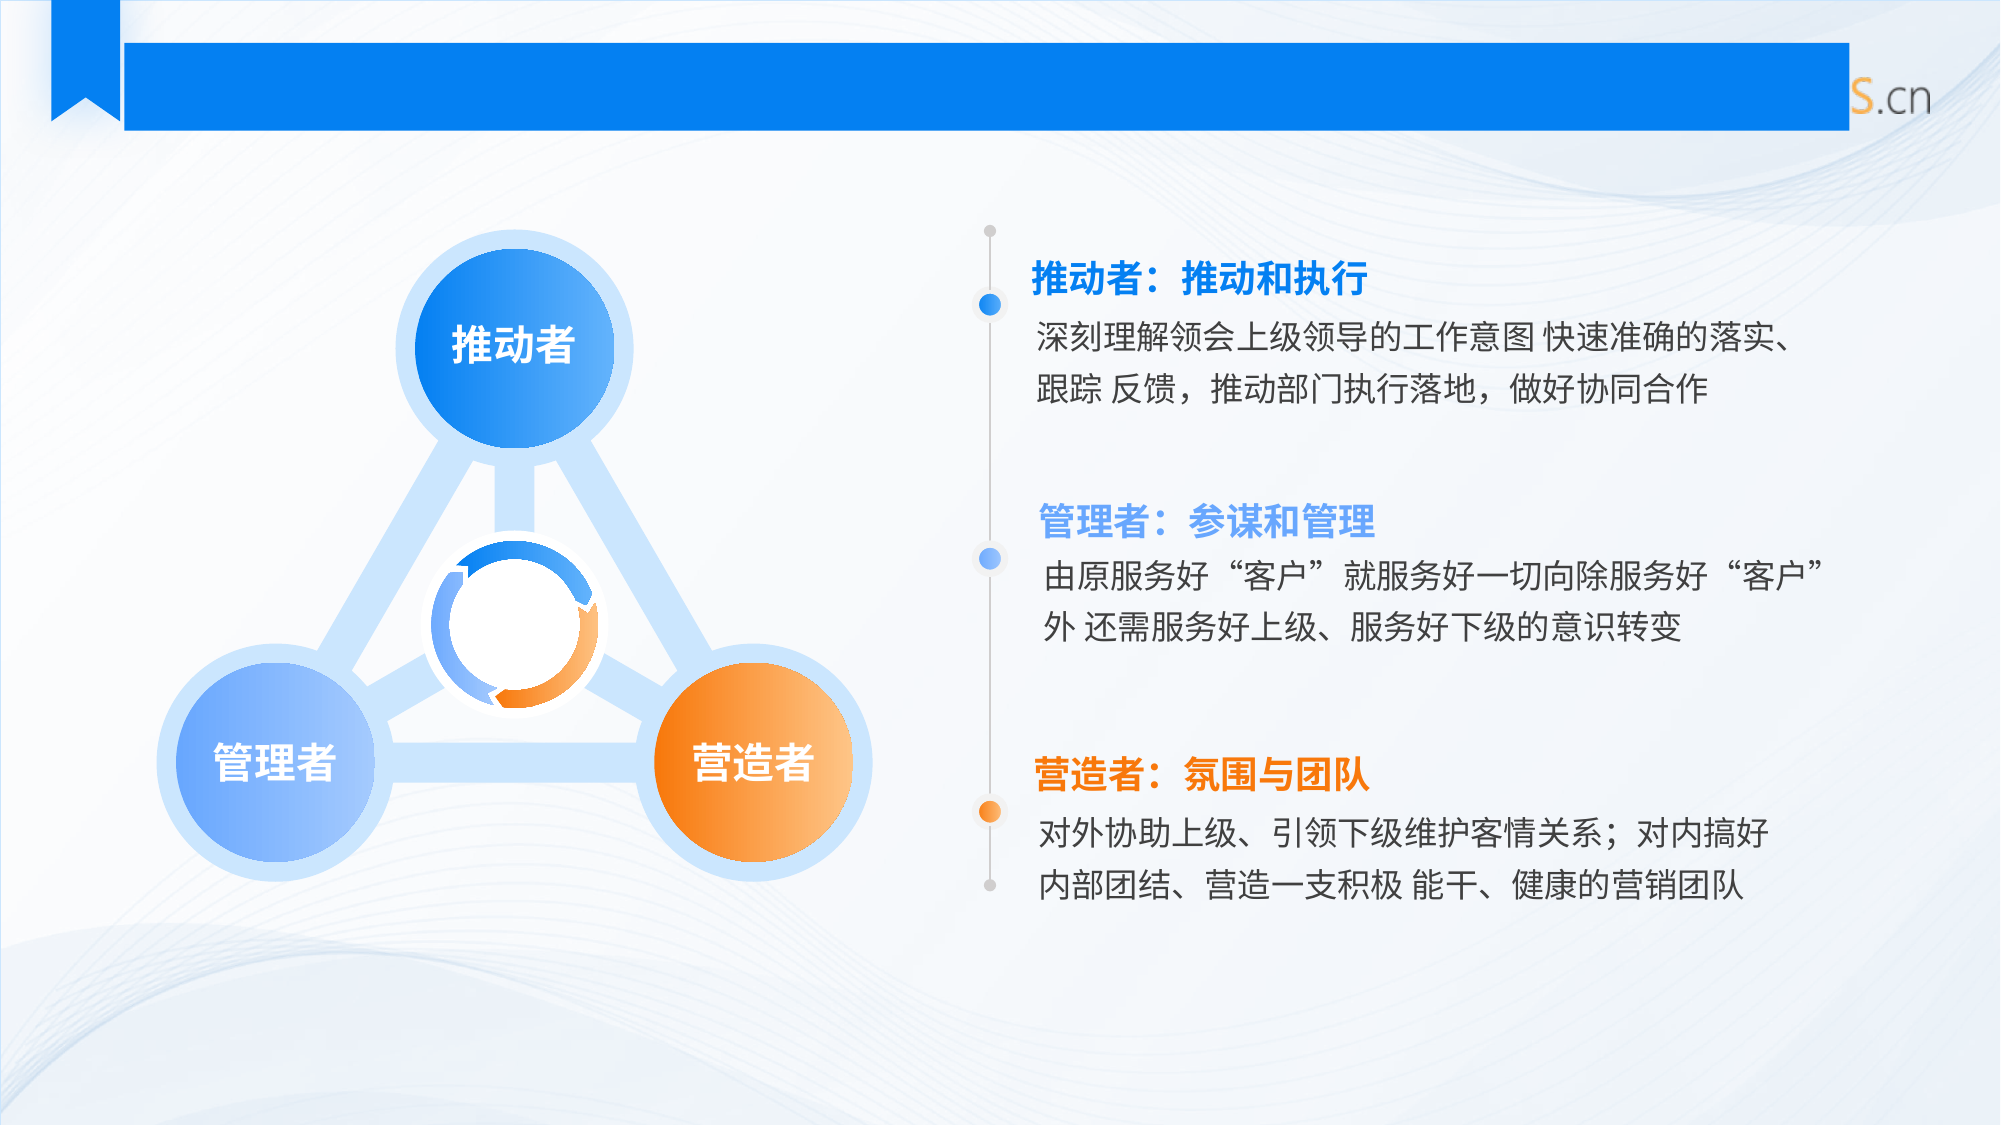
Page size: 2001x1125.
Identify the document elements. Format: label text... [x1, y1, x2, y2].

text_box [431, 571, 498, 705]
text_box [975, 230, 1005, 886]
title 对竞聘岗位的认知-三种角色 [124, 42, 1850, 131]
text_box 营造者：氛围与团队 [1018, 743, 1599, 805]
text_box 对外协助上级、引领下级维护客情关系；对内搞好内部团结、营造一支积极 能干、健康的营销团队 [1018, 791, 1810, 912]
text_box [422, 249, 607, 310]
text_box [156, 229, 873, 882]
text_box [654, 662, 854, 862]
text_box 管理者 [183, 729, 368, 796]
text_box 营造者 [661, 729, 846, 796]
text_box 推动者：推动和执行 [1016, 247, 1598, 309]
text_box [456, 541, 592, 606]
text_box [176, 662, 375, 862]
text_box [415, 311, 615, 448]
text_box [420, 530, 609, 719]
text_box 推动者 [422, 310, 607, 377]
text_box [495, 602, 598, 708]
picture [1850, 76, 1930, 114]
text_box 由原服务好“客户”就服务好一切向除服务好“客户”外 还需服务好上级、服务好下级的意识转变 [1023, 534, 1870, 655]
text_box 管理者：参谋和管理 [1023, 490, 1605, 552]
text_box 深刻理解领会上级领导的工作意图 快速准确的落实、跟踪 反馈，推动部门执行落地，做好协同合作 [1016, 295, 1858, 416]
